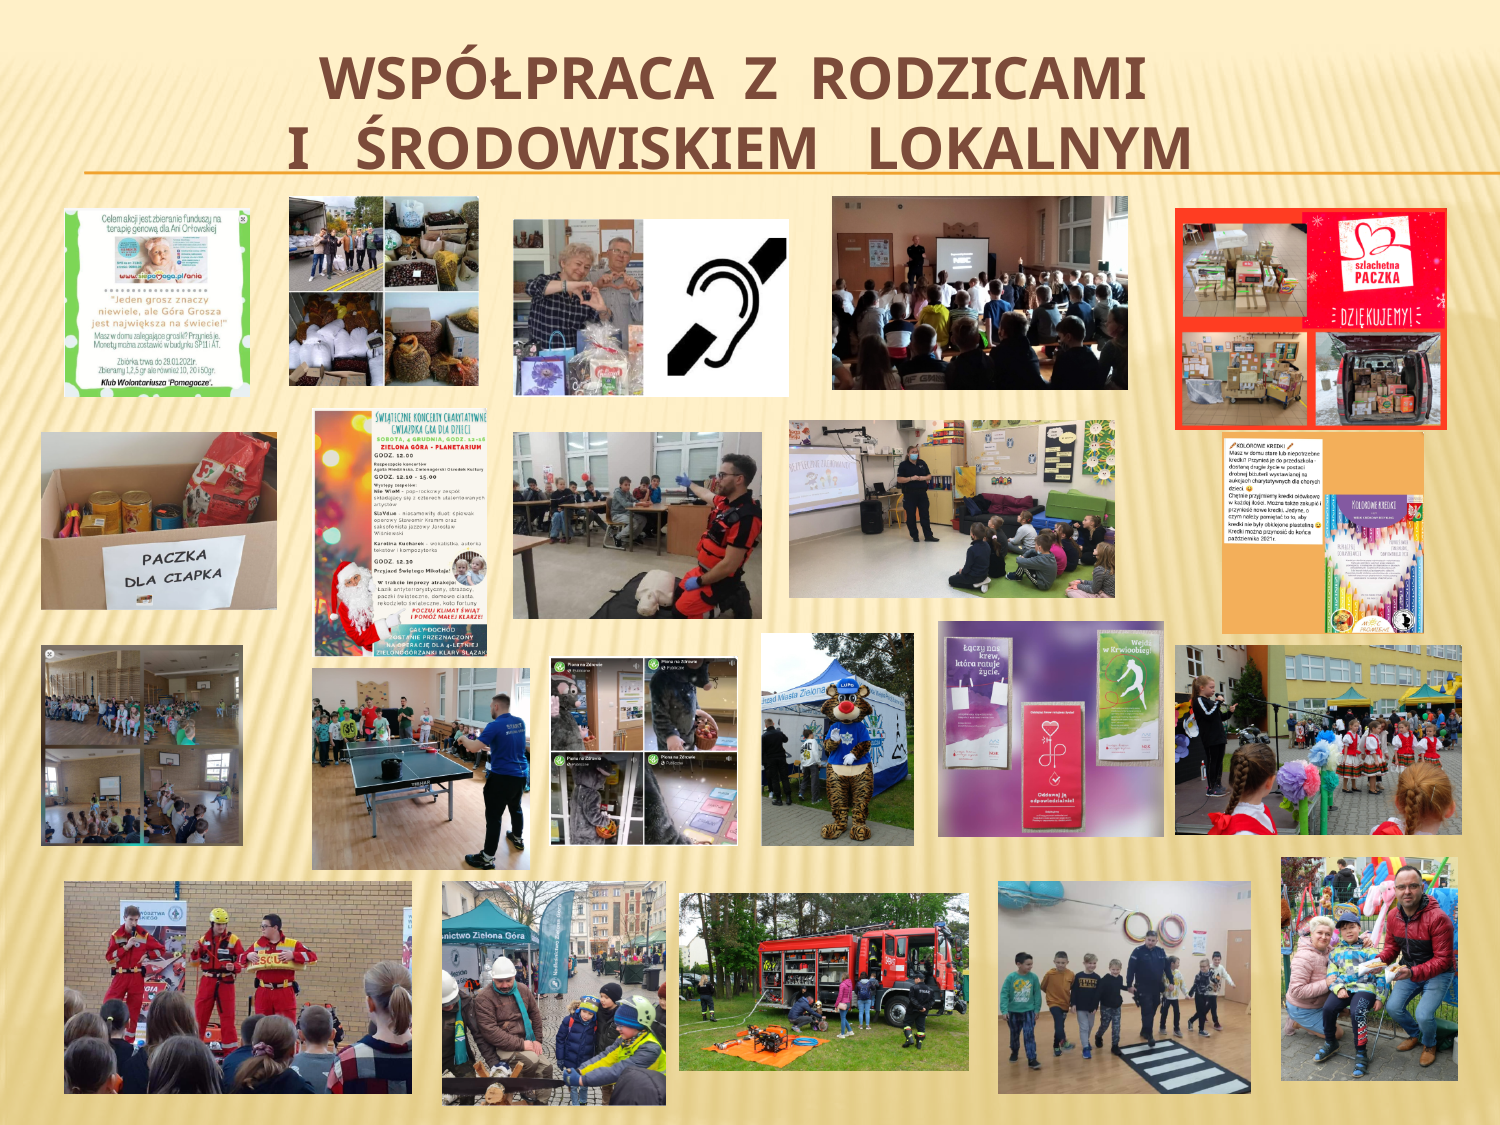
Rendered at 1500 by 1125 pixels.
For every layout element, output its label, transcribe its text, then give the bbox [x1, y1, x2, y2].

title WSPÓŁPRACA Z RODZICAMI I ŚRODOWISKIEM LOKALNYM [41, 30, 1442, 191]
picture [312, 408, 487, 658]
picture [1174, 644, 1462, 835]
picture [513, 219, 790, 398]
picture [64, 881, 412, 1095]
picture [761, 632, 914, 847]
picture [513, 432, 763, 619]
picture [997, 881, 1252, 1095]
picture [312, 668, 531, 870]
picture [288, 195, 479, 386]
picture [1174, 207, 1448, 431]
picture [64, 207, 250, 398]
picture [40, 432, 277, 610]
picture [40, 644, 243, 846]
picture [548, 656, 738, 847]
picture [832, 195, 1129, 390]
picture [678, 892, 969, 1071]
picture [1222, 440, 1424, 634]
picture [442, 881, 666, 1107]
picture [938, 621, 1164, 838]
picture [1281, 857, 1459, 1081]
picture [789, 420, 1115, 599]
